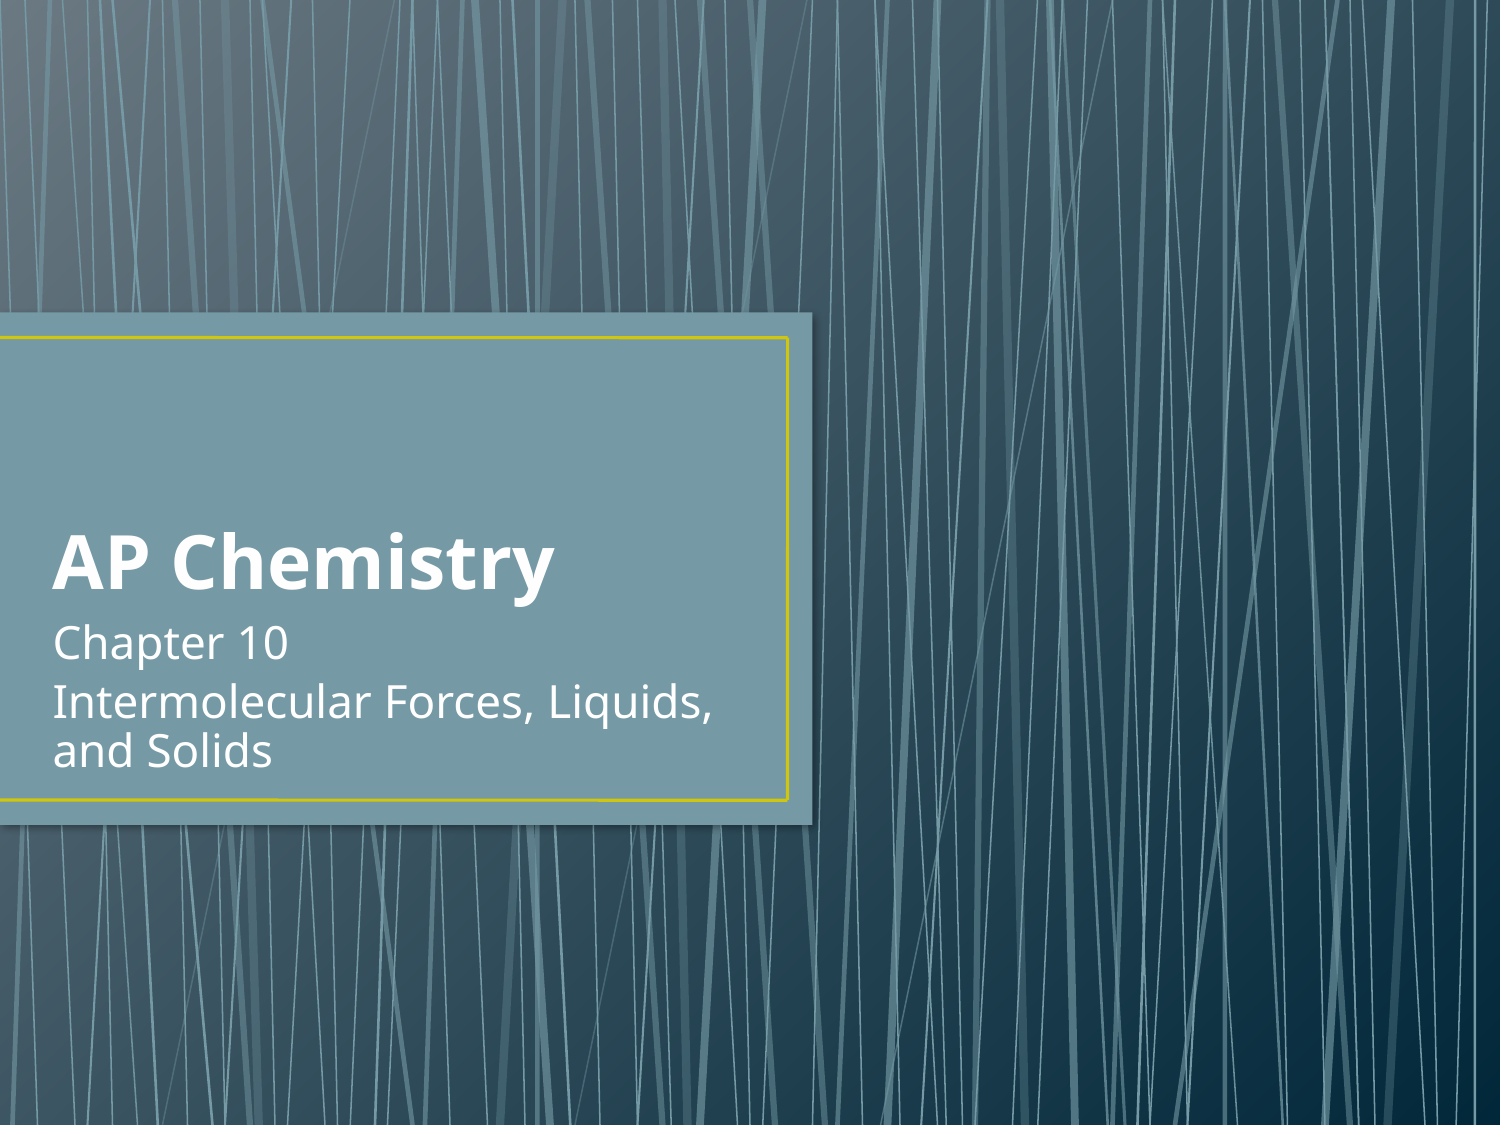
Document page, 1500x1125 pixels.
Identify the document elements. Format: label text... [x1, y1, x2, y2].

subtitle Chapter 10 Intermolecular Forces, Liquids, and Solids [37, 612, 763, 788]
title AP Chemistry [37, 349, 763, 612]
